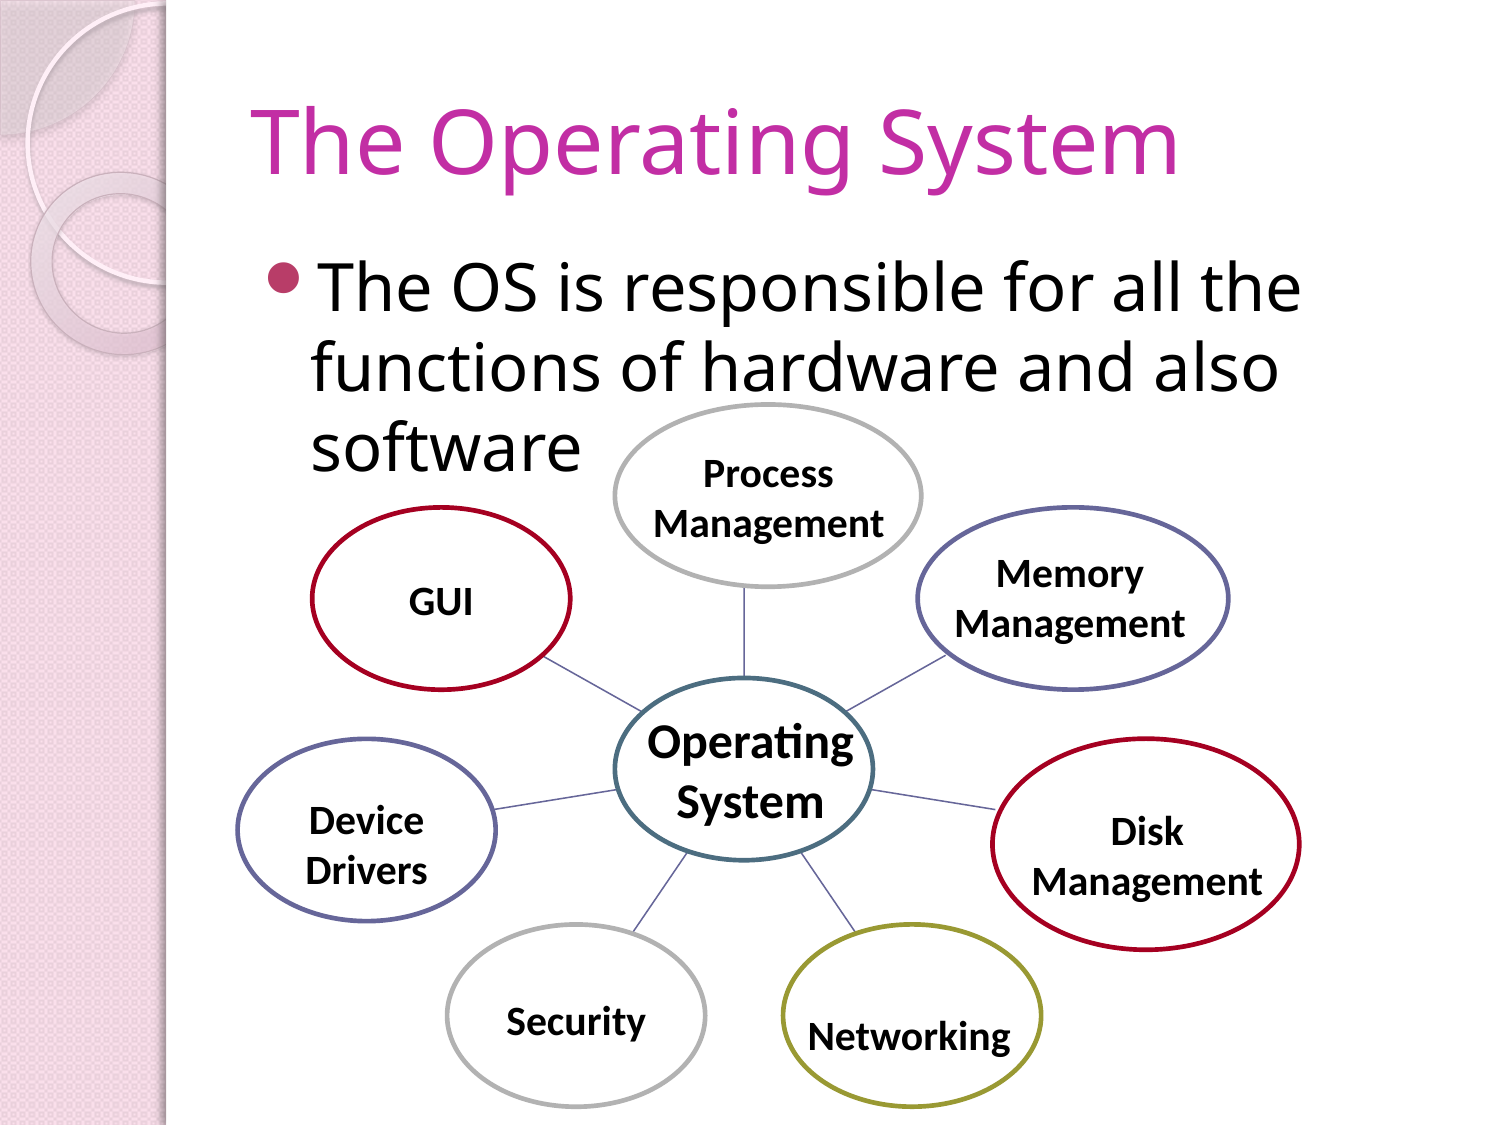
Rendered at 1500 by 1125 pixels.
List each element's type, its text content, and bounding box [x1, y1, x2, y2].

list The OS is responsible for all the functions of hardware and also software [235, 237, 1466, 1025]
title The Operating System [235, 45, 1466, 233]
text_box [200, 385, 1300, 1125]
